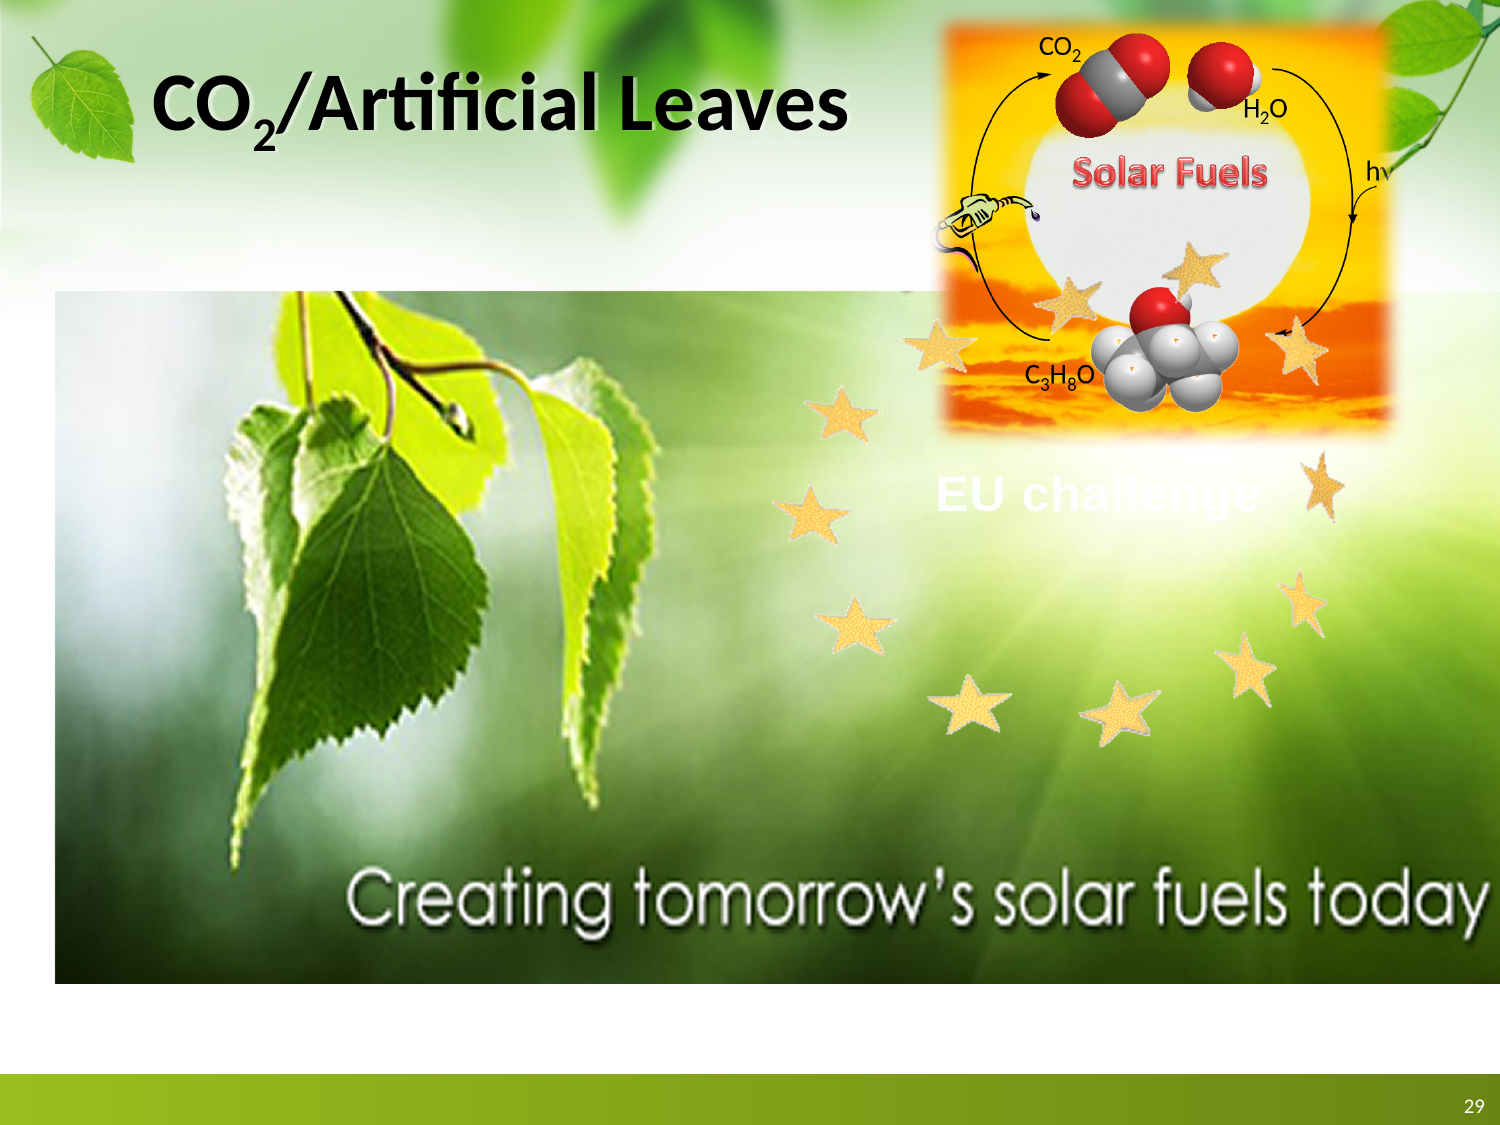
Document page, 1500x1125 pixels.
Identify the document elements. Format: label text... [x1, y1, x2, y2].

slide_number 29 [1412, 1084, 1500, 1125]
picture [0, 0, 1500, 984]
title CO2/Artificial Leaves [137, 57, 921, 151]
